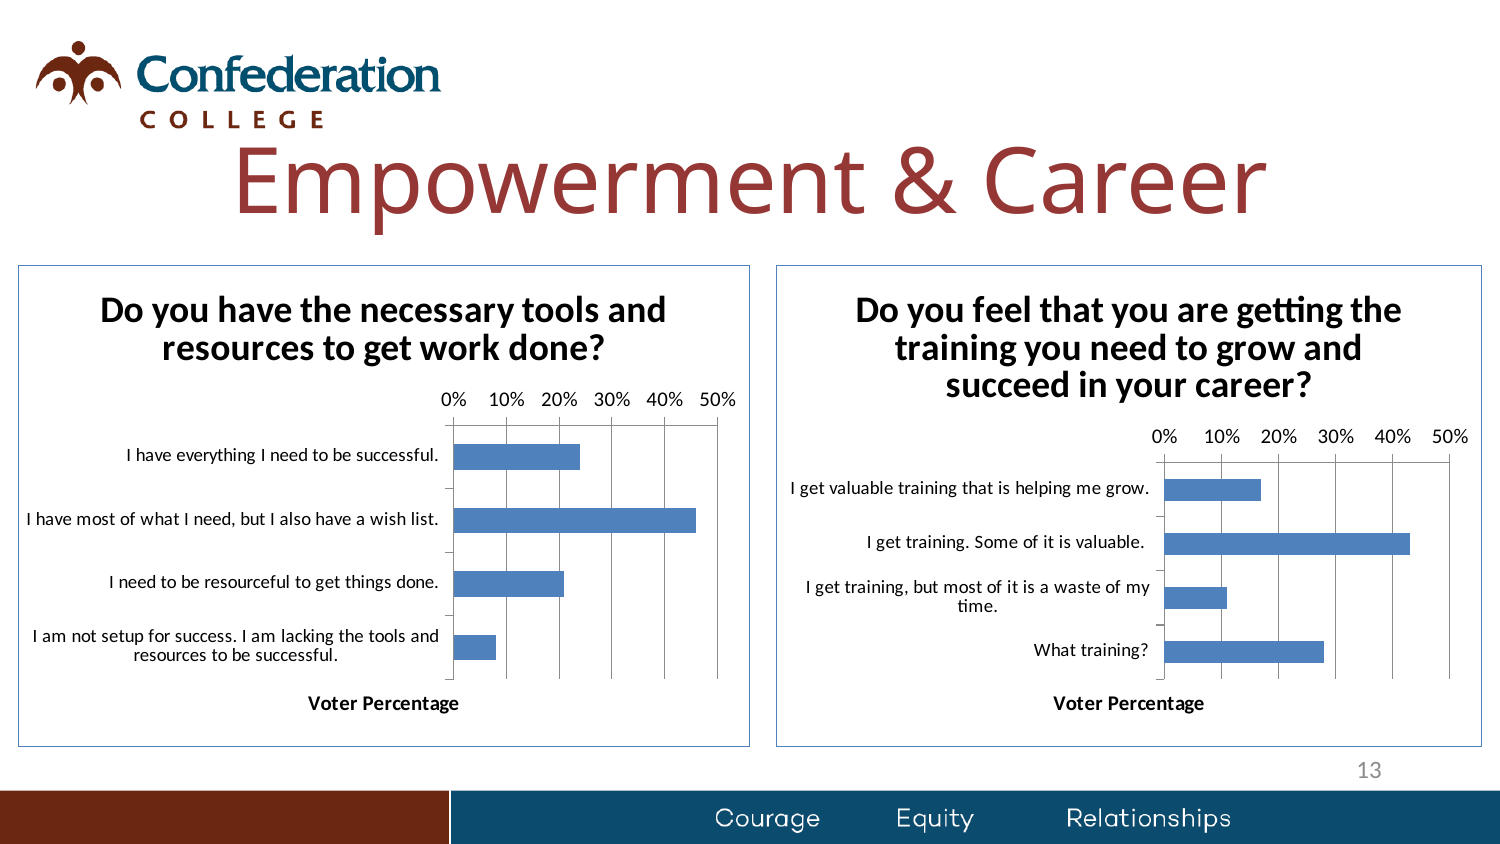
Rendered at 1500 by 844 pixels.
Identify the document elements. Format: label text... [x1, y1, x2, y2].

picture [0, 0, 1500, 844]
title Empowerment & Career [103, 102, 1397, 266]
chart [776, 265, 1483, 747]
chart [17, 265, 750, 747]
slide_number 13 [1059, 747, 1397, 792]
